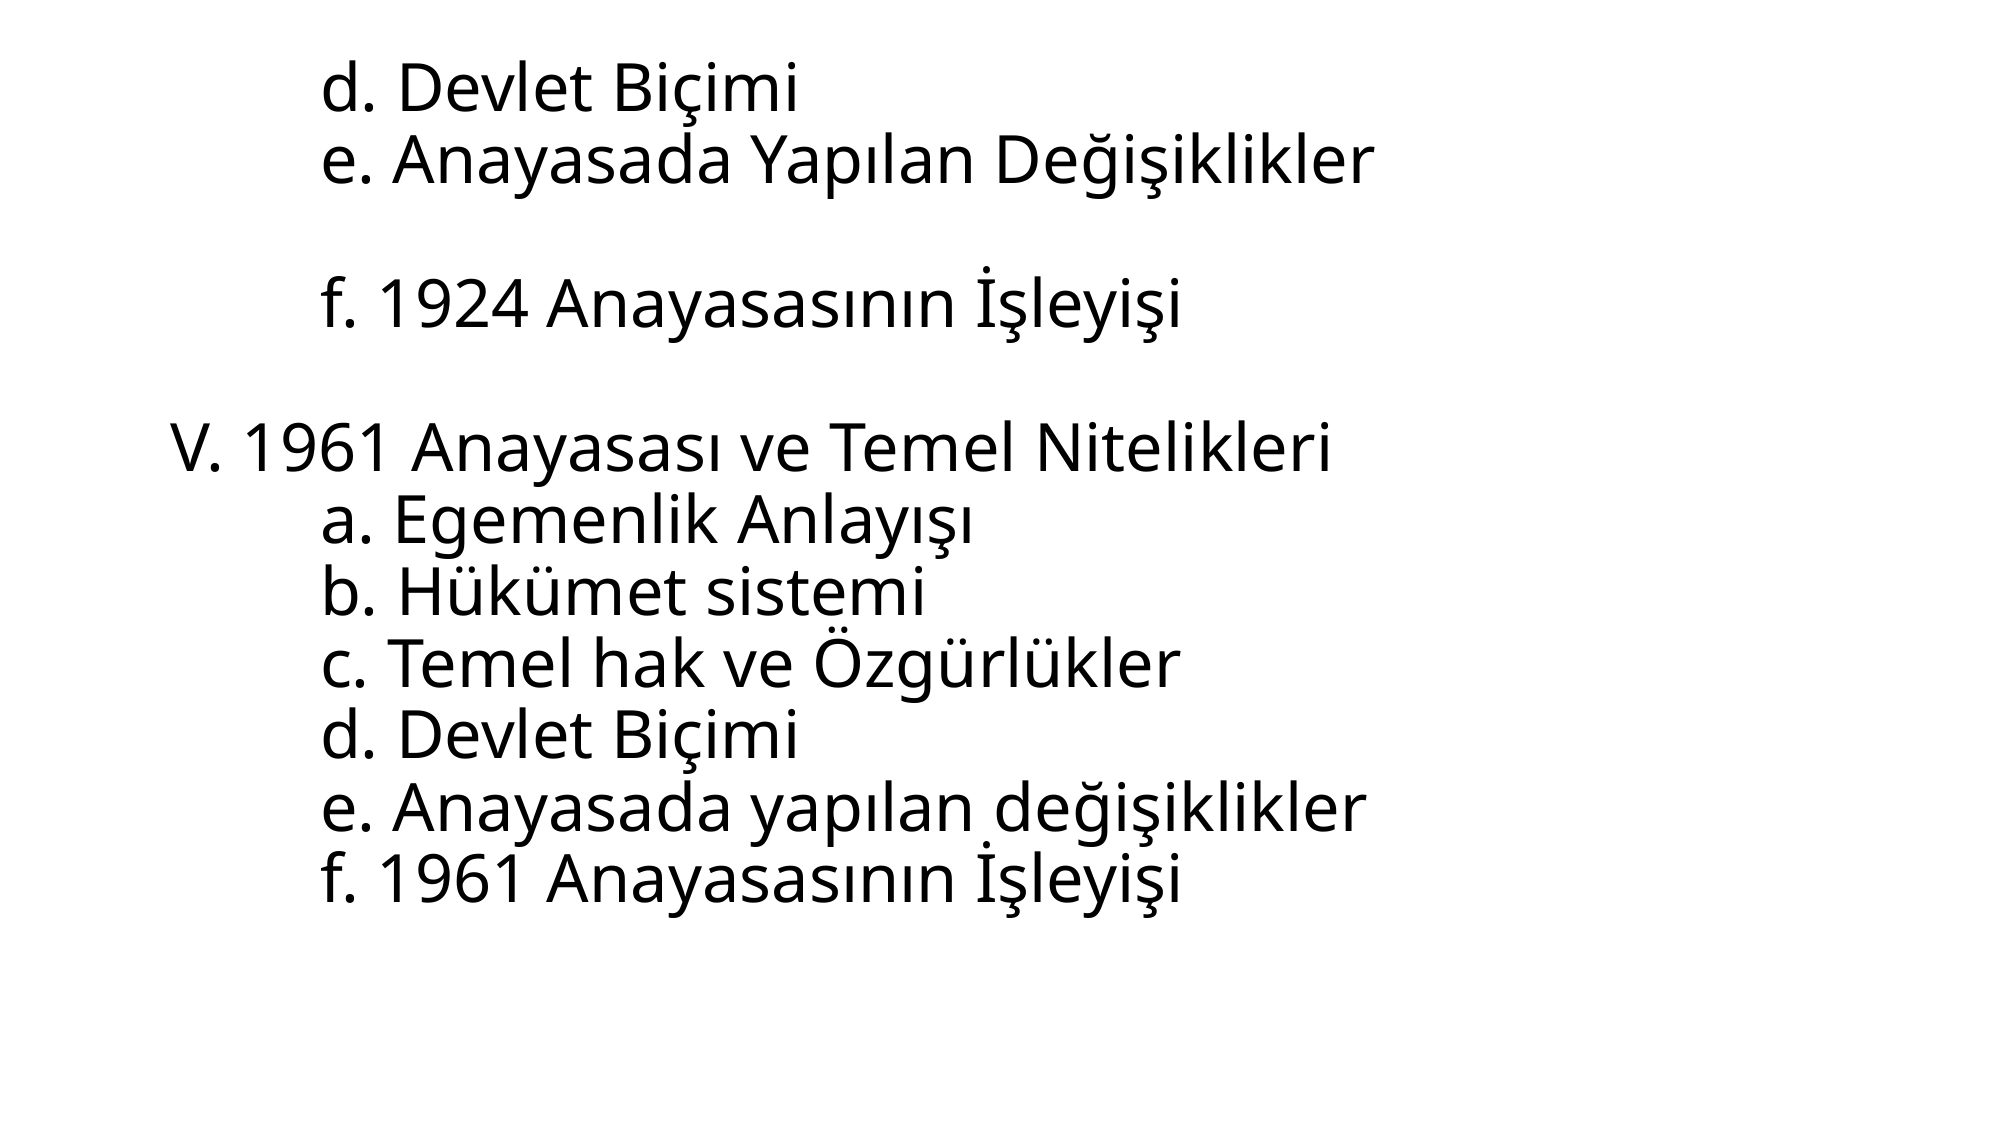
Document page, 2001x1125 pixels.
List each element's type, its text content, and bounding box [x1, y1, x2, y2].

title d. Devlet Biçimi e. Anayasada Yapılan Değişiklikler f. 1924 Anayasasının İşleyişi V. 1961 Anayasası ve Temel Nitelikleri a. Egemenlik Anlayışı b. Hükümet sistemi c. Temel hak ve Özgürlükler d. Devlet Biçimi e. Anayasada yapılan değişiklikler f. 1961 Anayasasının İşleyişi [154, 309, 1880, 527]
